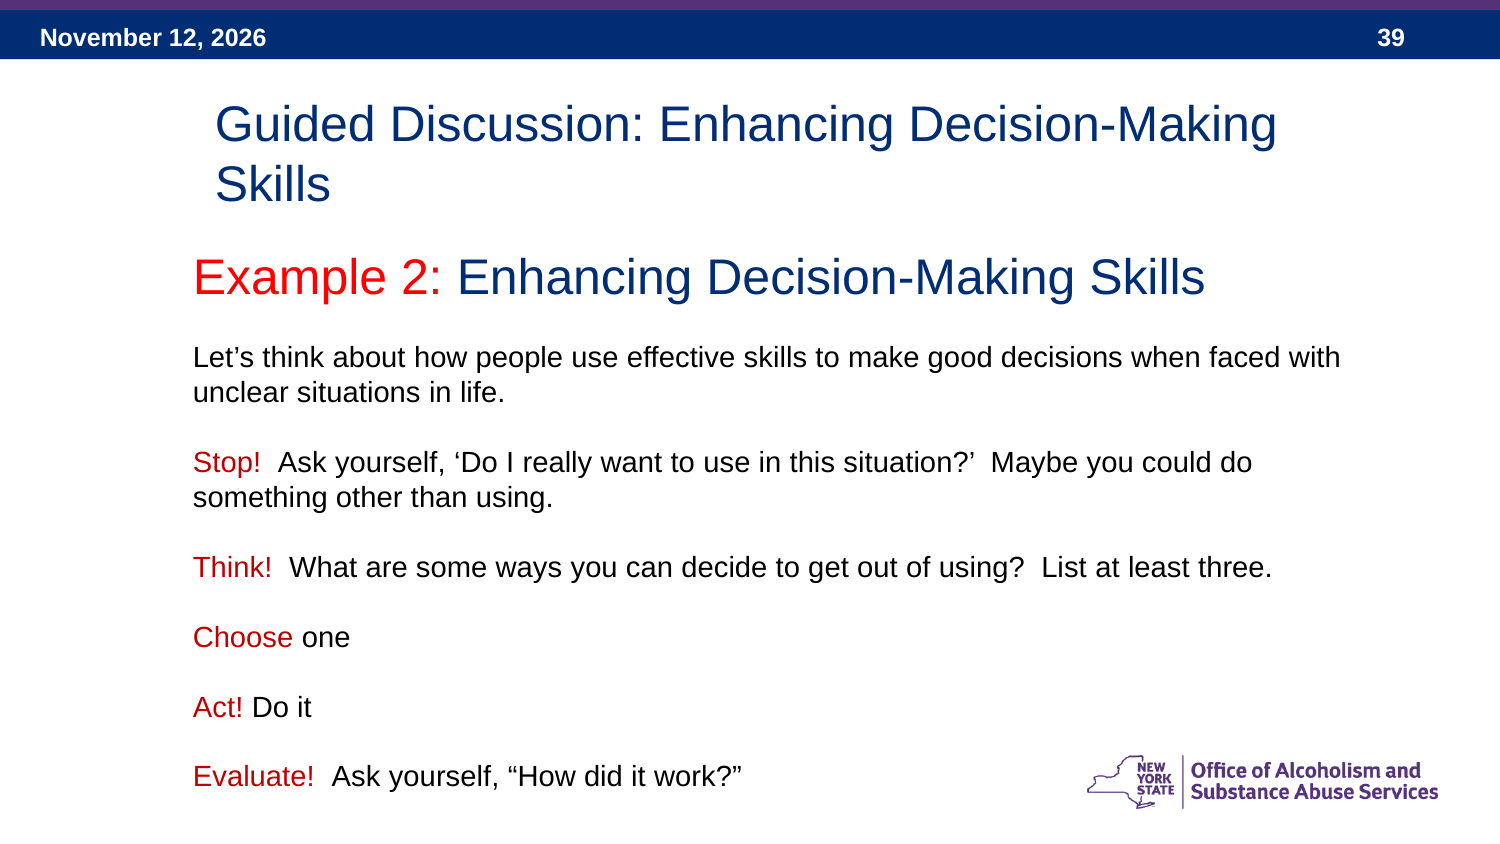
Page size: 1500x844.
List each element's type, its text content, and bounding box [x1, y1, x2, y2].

text_box Guided Discussion: Enhancing Decision-Making Skills [199, 84, 1325, 141]
picture [1369, 755, 1438, 809]
text_box Example 2: Enhancing Decision-Making Skills Let’s think about how people use effective skills to make good decisions when faced with unclear situations in life. Stop! Ask yourself, ‘Do I really want to use in this situation?’ Maybe you could do something other than using. Think! What are some ways you can decide to get out of using? List at least three. Choose one Act! Do it Evaluate! Ask yourself, “How did it work?” [178, 237, 1369, 844]
